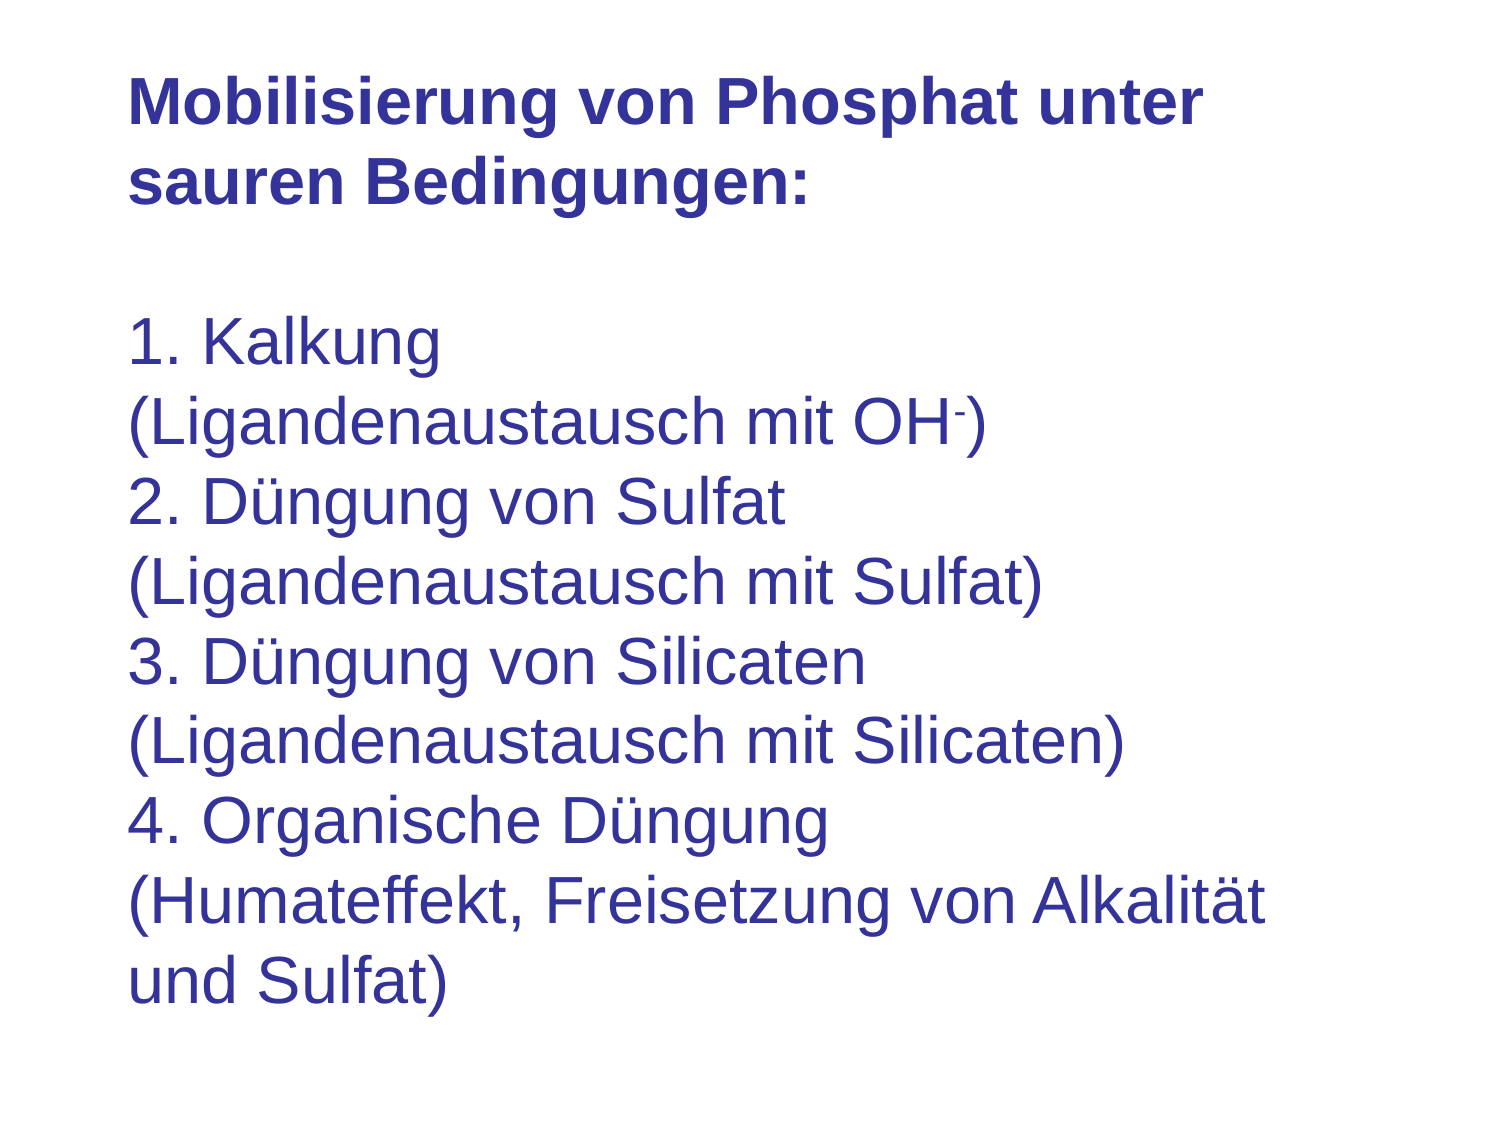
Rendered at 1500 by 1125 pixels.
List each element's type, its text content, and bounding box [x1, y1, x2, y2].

title Mobilisierung von Phosphat unter sauren Bedingungen: 1. Kalkung (Ligandenaustausch mit OH-) 2. Düngung von Sulfat (Ligandenaustausch mit Sulfat) 3. Düngung von Silicaten (Ligandenaustausch mit Silicaten) 4. Organische Düngung (Humateffekt, Freisetzung von Alkalität und Sulfat) [112, 99, 1388, 975]
